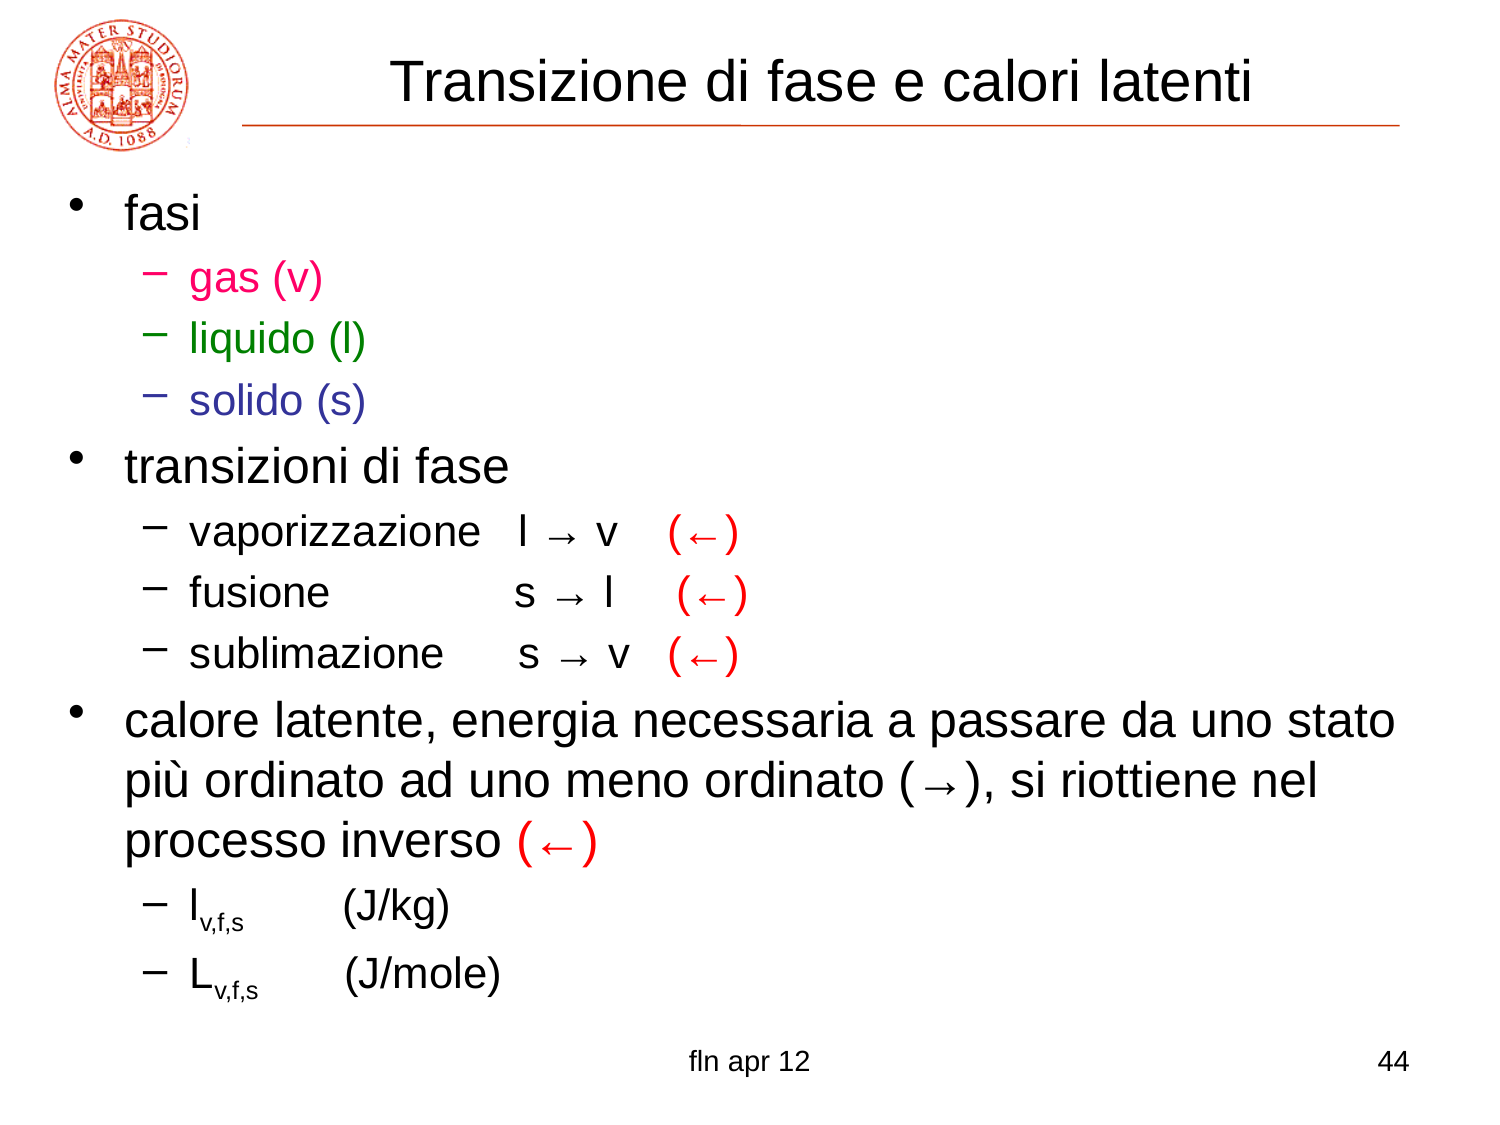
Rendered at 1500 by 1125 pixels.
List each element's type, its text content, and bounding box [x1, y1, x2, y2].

picture [53, 18, 190, 168]
title Transizione di fase e calori latenti [230, 31, 1415, 126]
footer fln apr 12 [512, 1034, 988, 1103]
list fasi gas (v) liquido (l) solido (s) transizioni di fase vaporizzazione l → v (←) fusione s → l (←) sublimazione s → v (←) calore latente, energia necessaria a passare da uno stato più ordinato ad uno meno ordinato (→), si riottiene nel processo inverso (←) lv,f,s (J/kg) Lv,f,s (J/mole) [53, 172, 1447, 1024]
slide_number 44 [1074, 1034, 1425, 1103]
